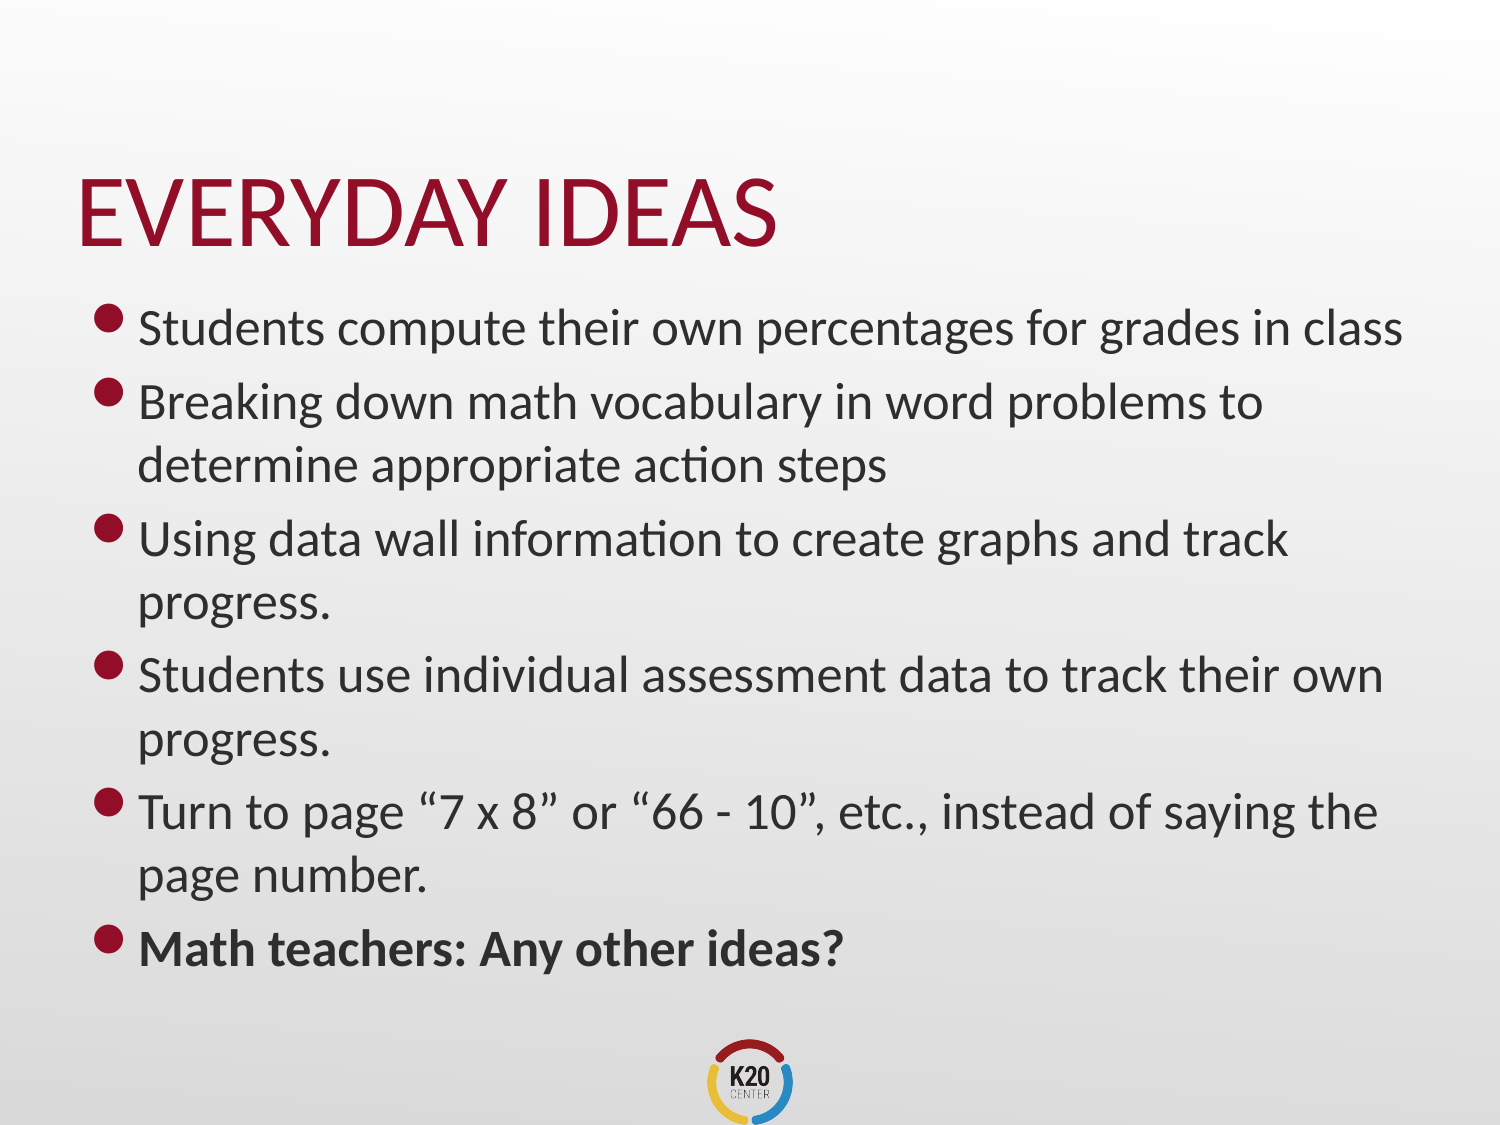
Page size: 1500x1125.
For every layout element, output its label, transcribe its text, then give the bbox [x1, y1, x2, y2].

title EVERYDAY IDEAS [75, 79, 1425, 268]
picture [707, 1039, 793, 1125]
list Students compute their own percentages for grades in class Breaking down math vocabulary in word problems to determine appropriate action steps Using data wall information to create graphs and track progress. Students use individual assessment data to track their own progress. Turn to page “7 x 8” or “66 - 10”, etc., instead of saying the page number. Math teachers: Any other ideas? [75, 285, 1425, 1006]
